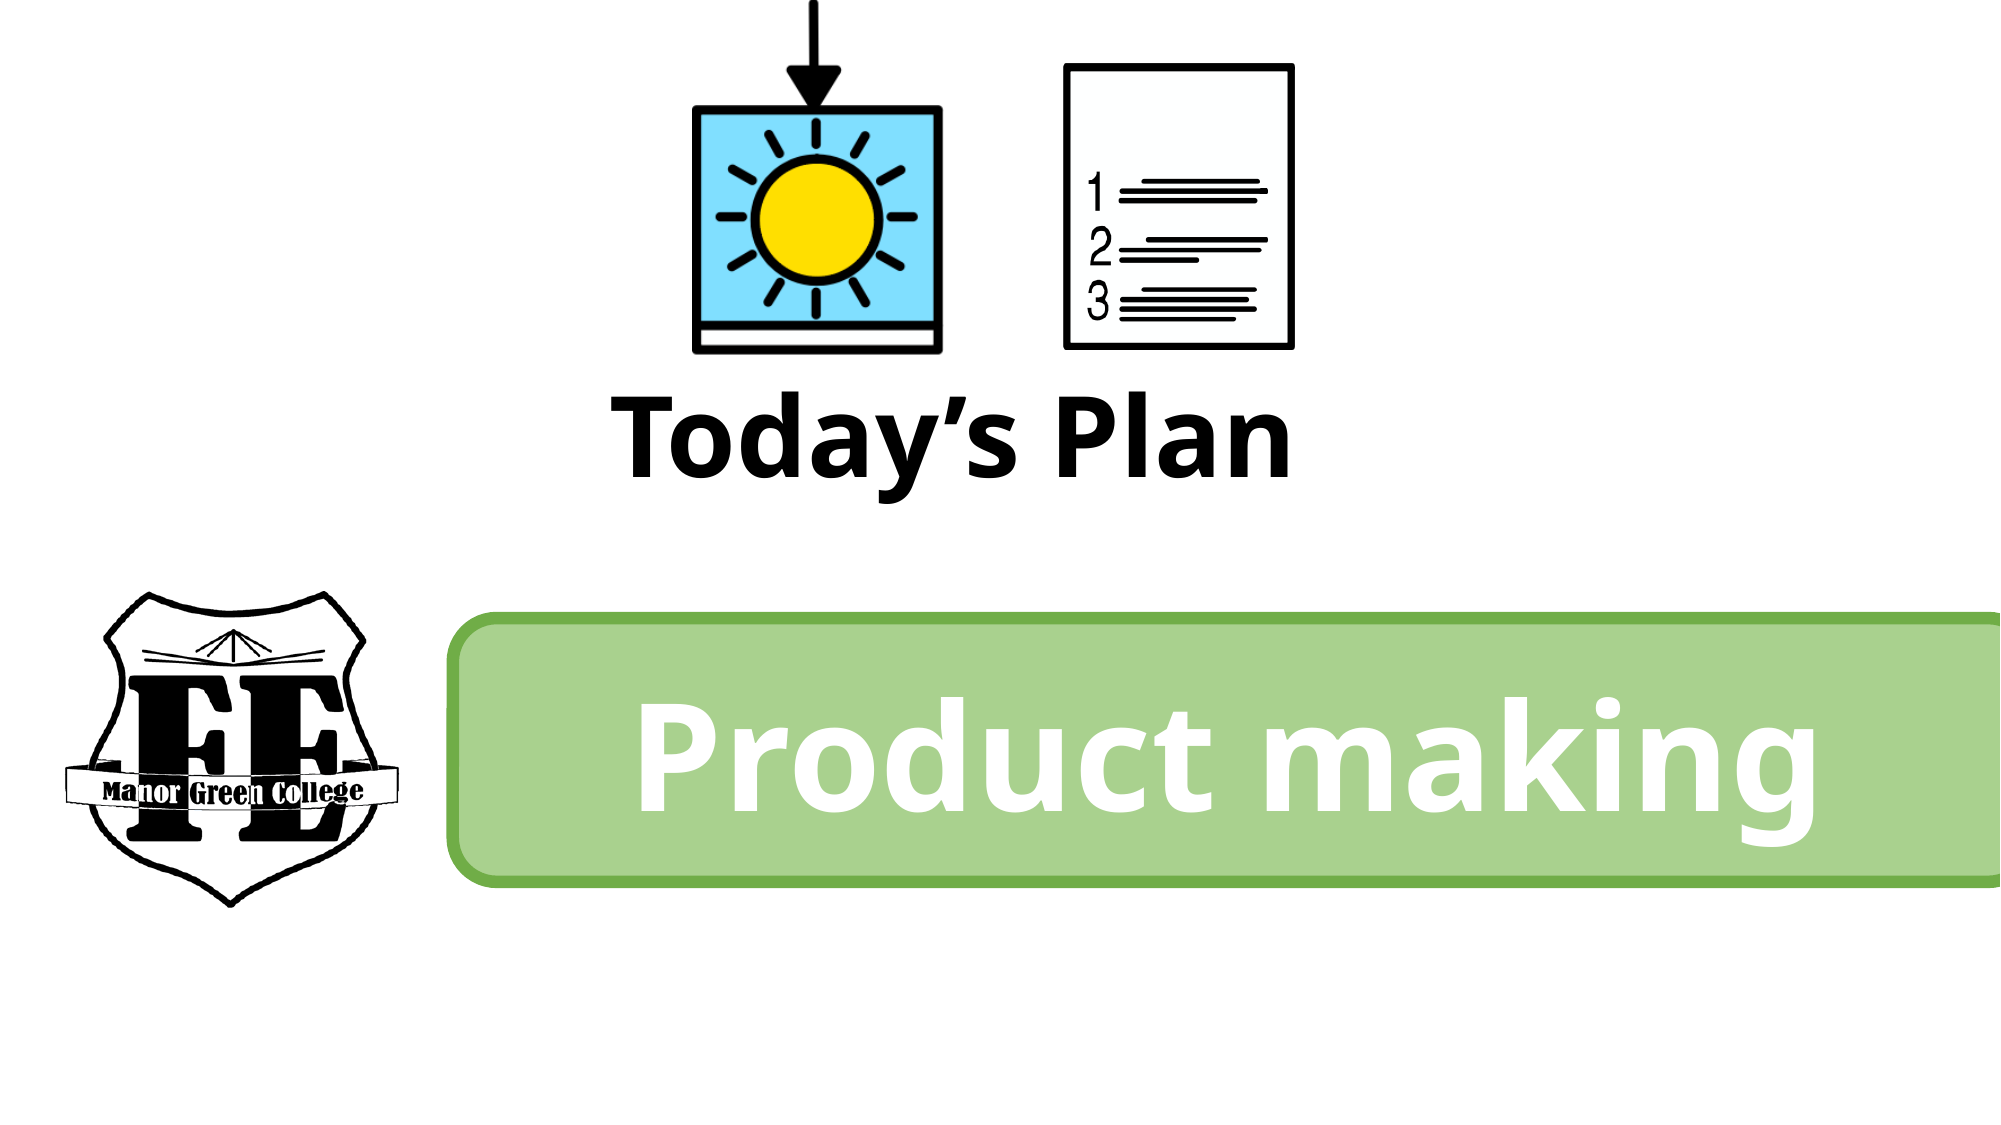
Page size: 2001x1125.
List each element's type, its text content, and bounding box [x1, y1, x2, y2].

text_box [302, 0, 1605, 510]
picture [10, 591, 453, 909]
text_box [453, 616, 2000, 653]
text_box [453, 849, 2000, 883]
text_box Product making [453, 653, 2000, 849]
